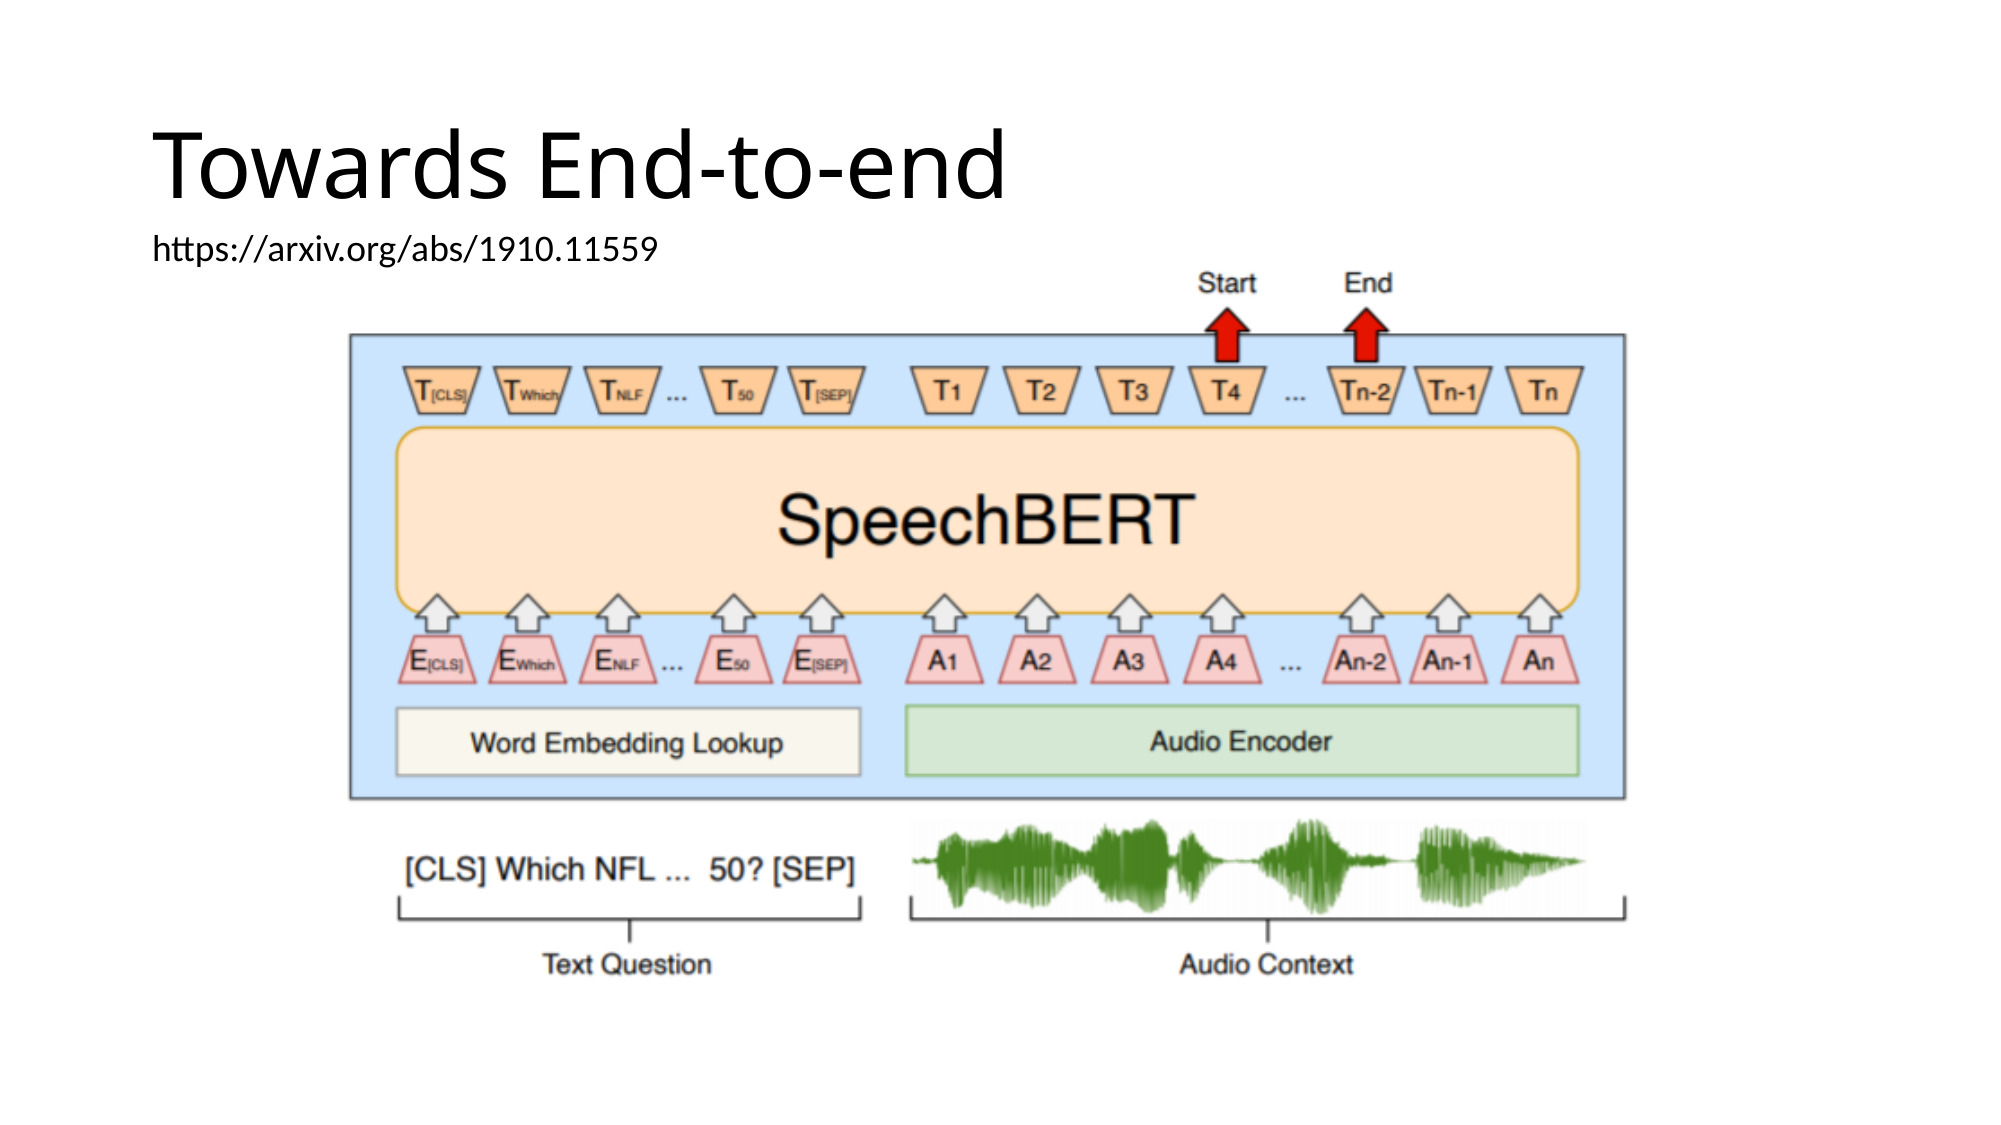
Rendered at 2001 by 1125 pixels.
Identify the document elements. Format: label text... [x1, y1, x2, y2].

title Towards End-to-end [137, 59, 1863, 278]
text_box https://arxiv.org/abs/1910.11559 [137, 216, 961, 277]
picture [341, 235, 1659, 1004]
